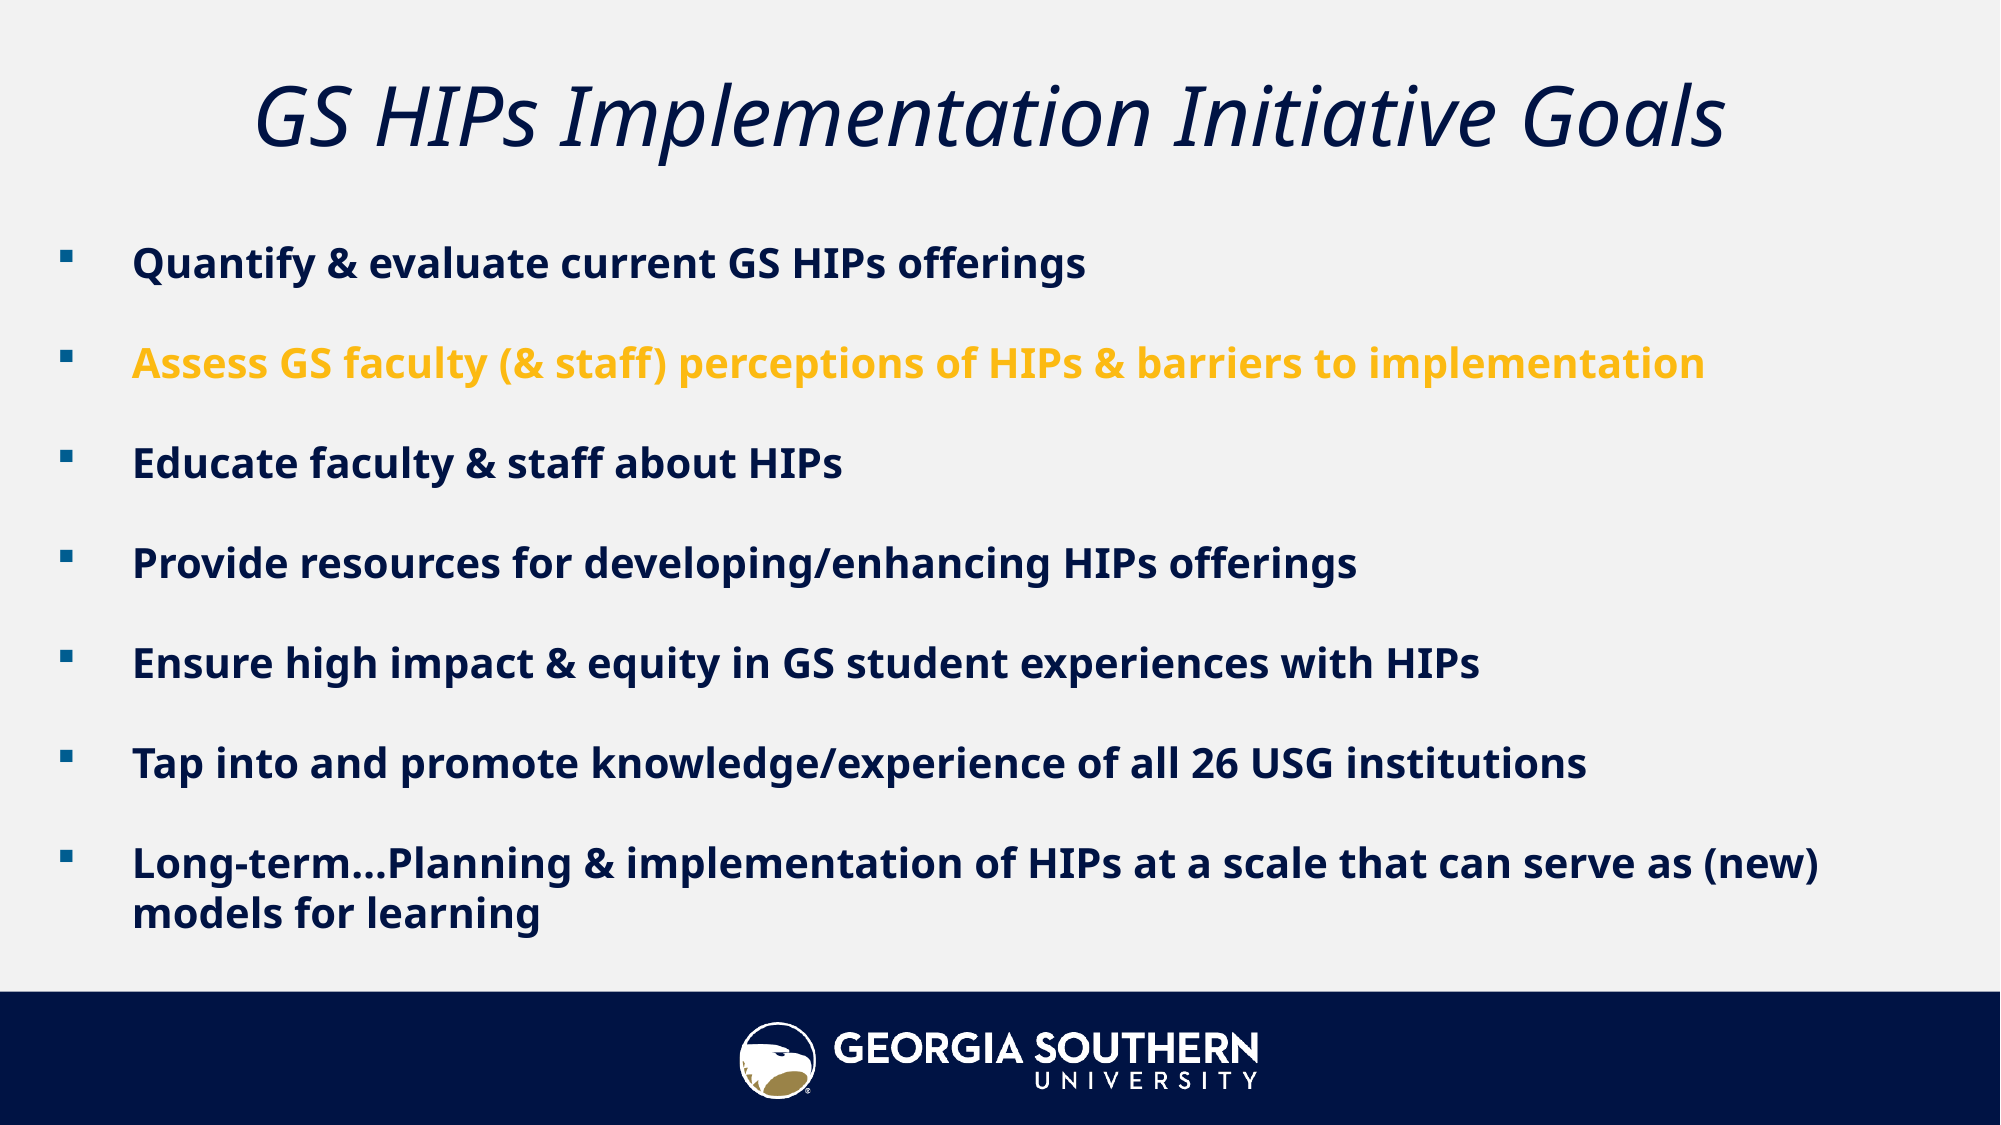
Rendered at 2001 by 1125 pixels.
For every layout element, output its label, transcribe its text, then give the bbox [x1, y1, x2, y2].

picture [713, 991, 1287, 1125]
list Quantify & evaluate current GS HIPs offerings Assess GS faculty (& staff) perceptions of HIPs & barriers to implementation Educate faculty & staff about HIPs Provide resources for developing/enhancing HIPs offerings Ensure high impact & equity in GS student experiences with HIPs Tap into and promote knowledge/experience of all 26 USG institutions Long-term…Planning & implementation of HIPs at a scale that can serve as (new) models for learning [41, 229, 1975, 956]
title GS HIPs Implementation Initiative Goals [41, 10, 1940, 229]
